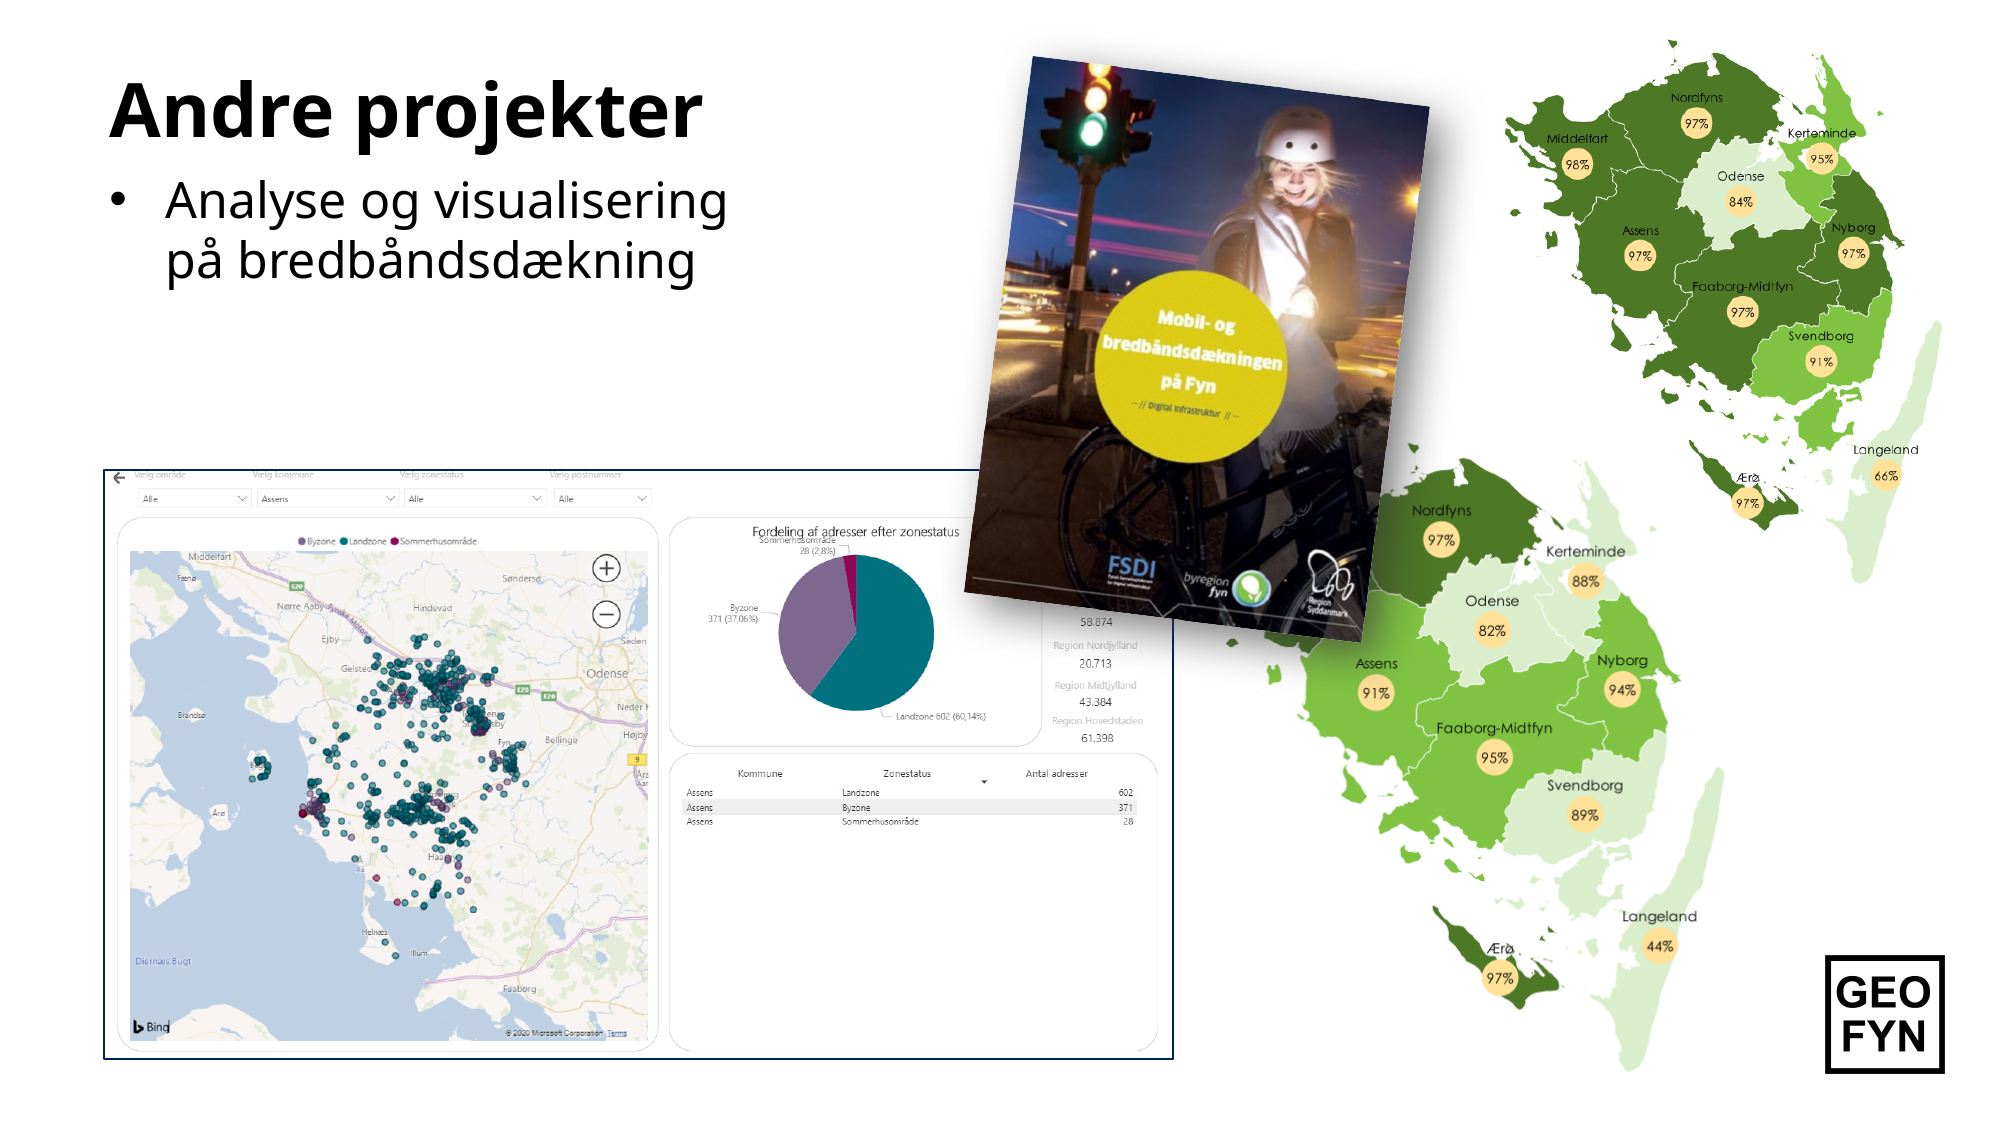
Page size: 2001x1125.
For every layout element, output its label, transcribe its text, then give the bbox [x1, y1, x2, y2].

text_box Andre projekter [94, 55, 1030, 160]
picture [105, 0, 2000, 1094]
text_box Analyse og visualisering på bredbåndsdækning [94, 161, 781, 296]
text_box Andre projekter [1194, 55, 1464, 109]
picture [1825, 955, 1945, 1075]
